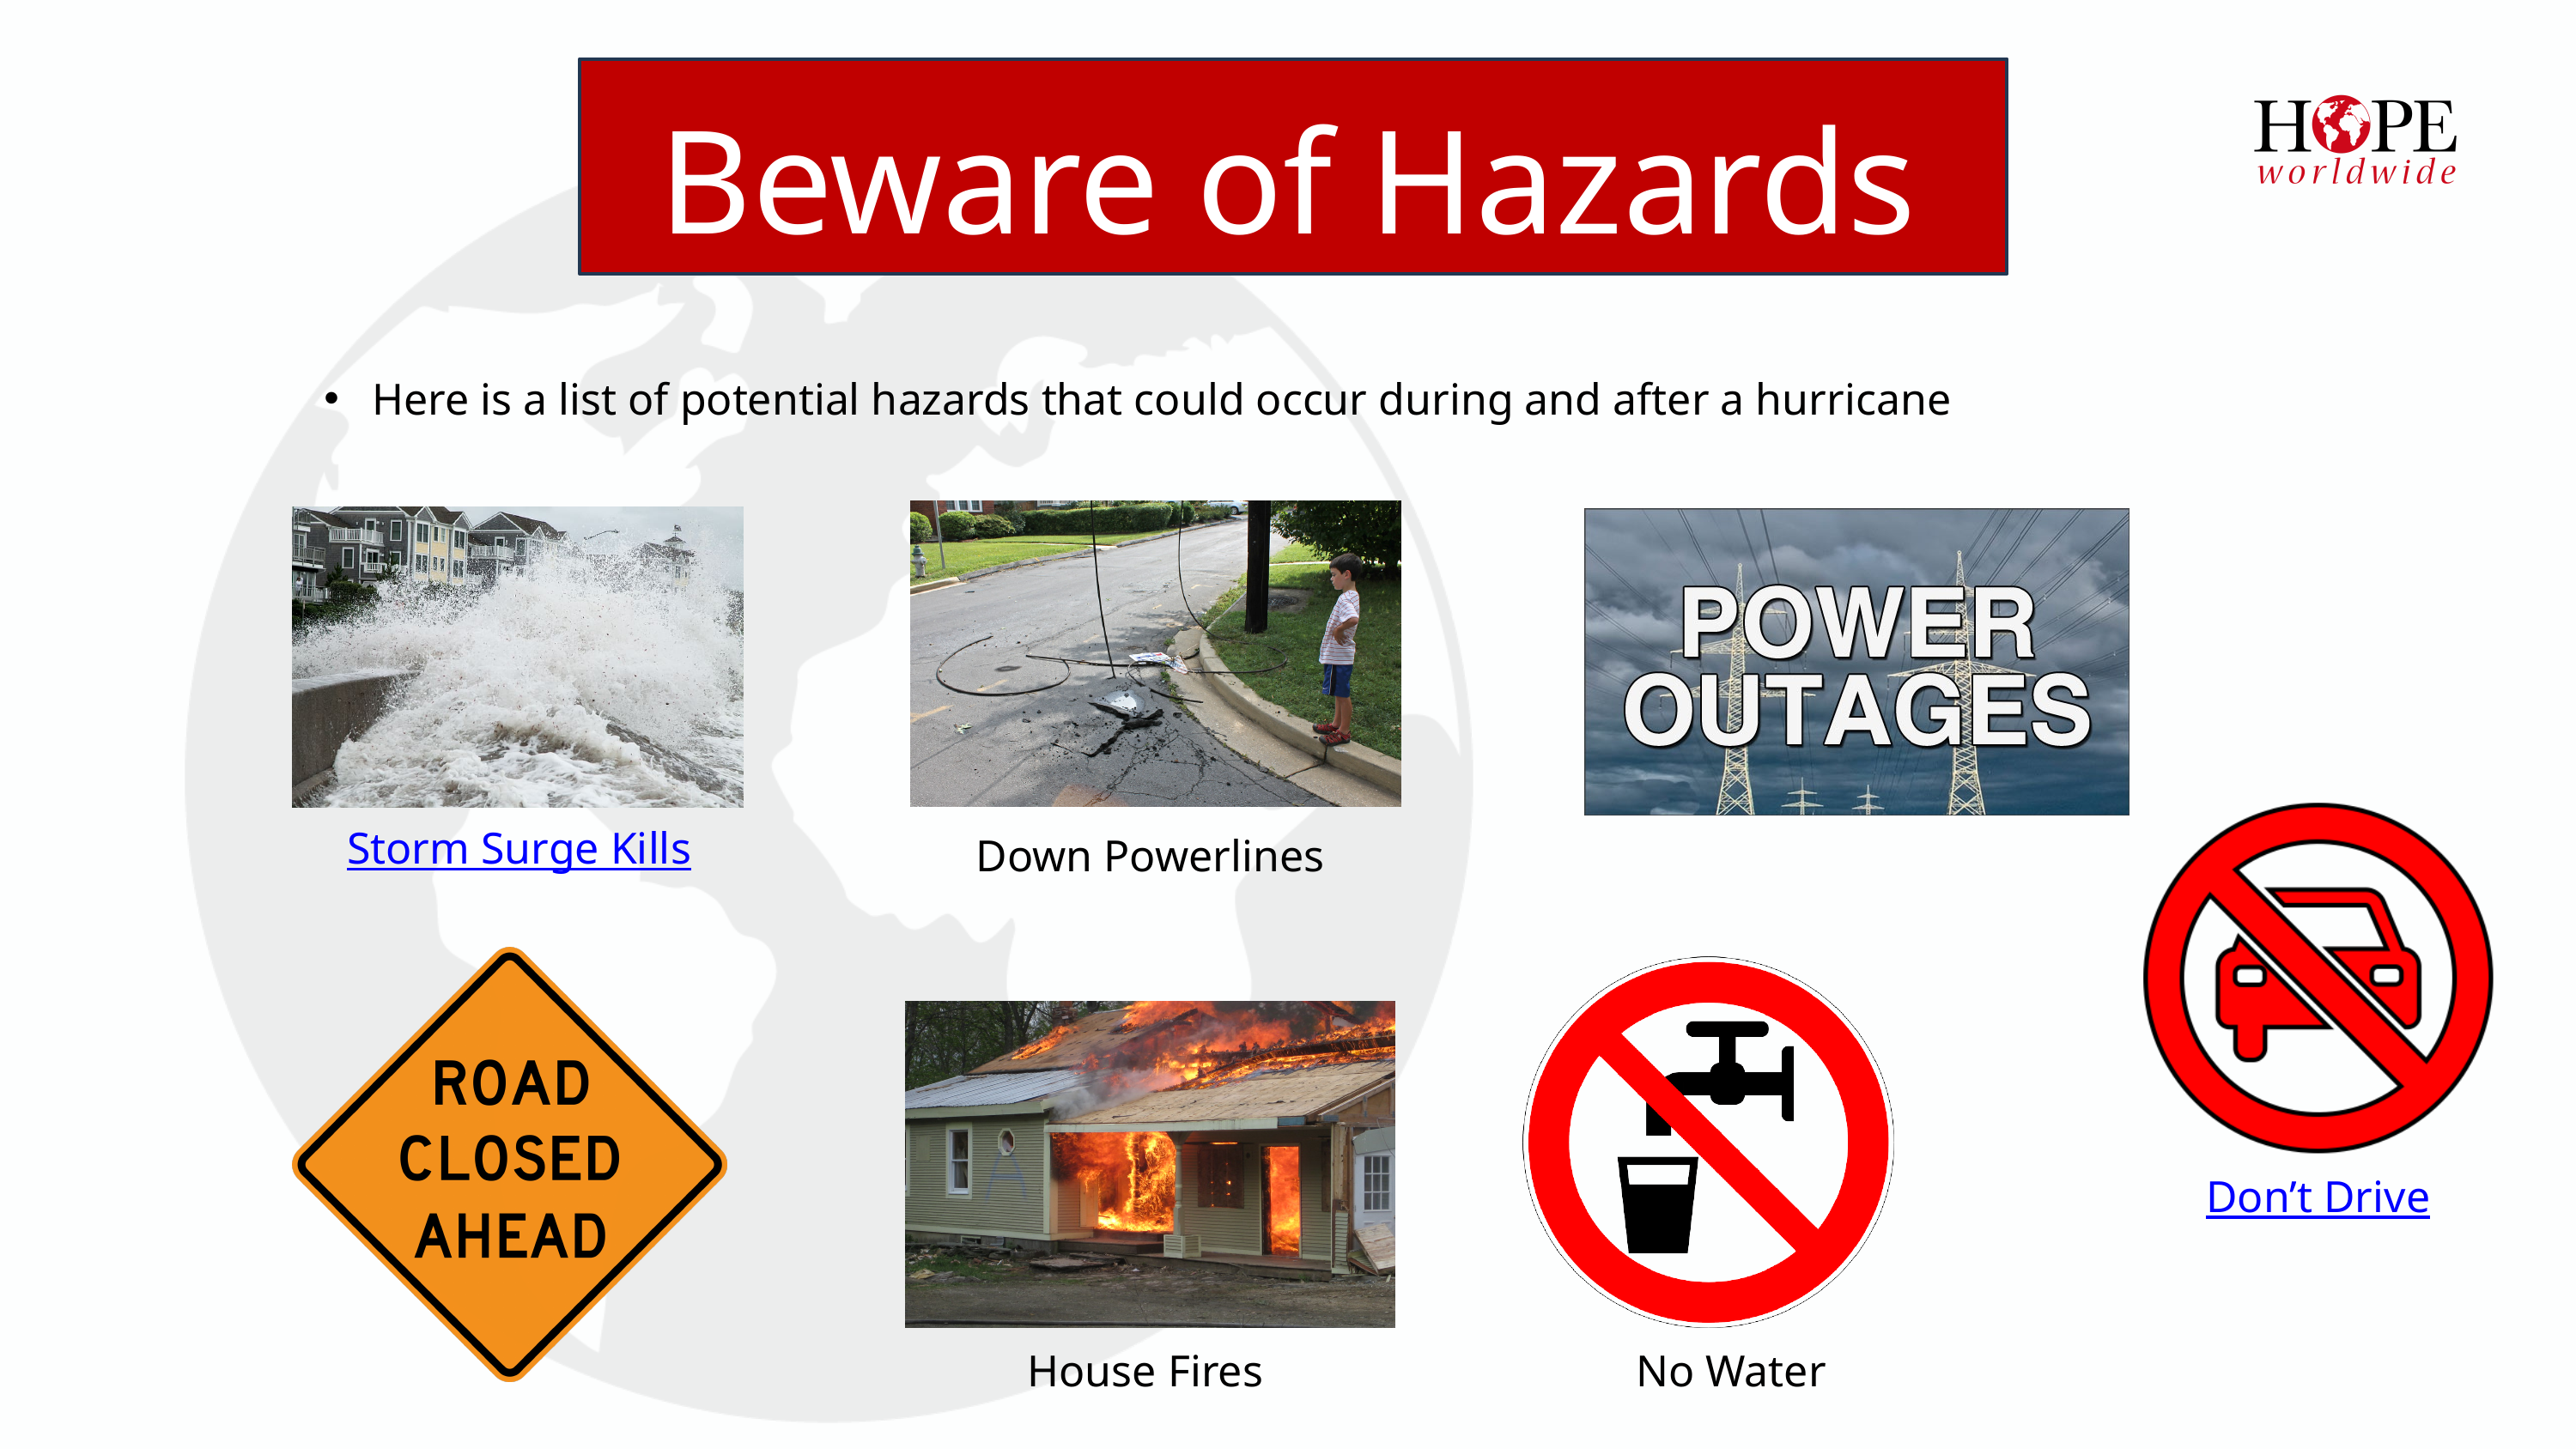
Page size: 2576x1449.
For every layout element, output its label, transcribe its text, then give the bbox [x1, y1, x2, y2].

picture [1522, 956, 1894, 1328]
picture [2247, 94, 2461, 190]
text_box Don’t Drive [2133, 1204, 2504, 1235]
text_box [1501, 263, 2008, 276]
text_box Here is a list of potential hazards that could occur during and after a hurricane [1501, 340, 2147, 430]
picture [168, 60, 1498, 1449]
text_box No Water [1522, 1337, 1940, 1403]
text_box Beware of Hazards [143, 37, 2433, 263]
picture [1584, 508, 2537, 1197]
